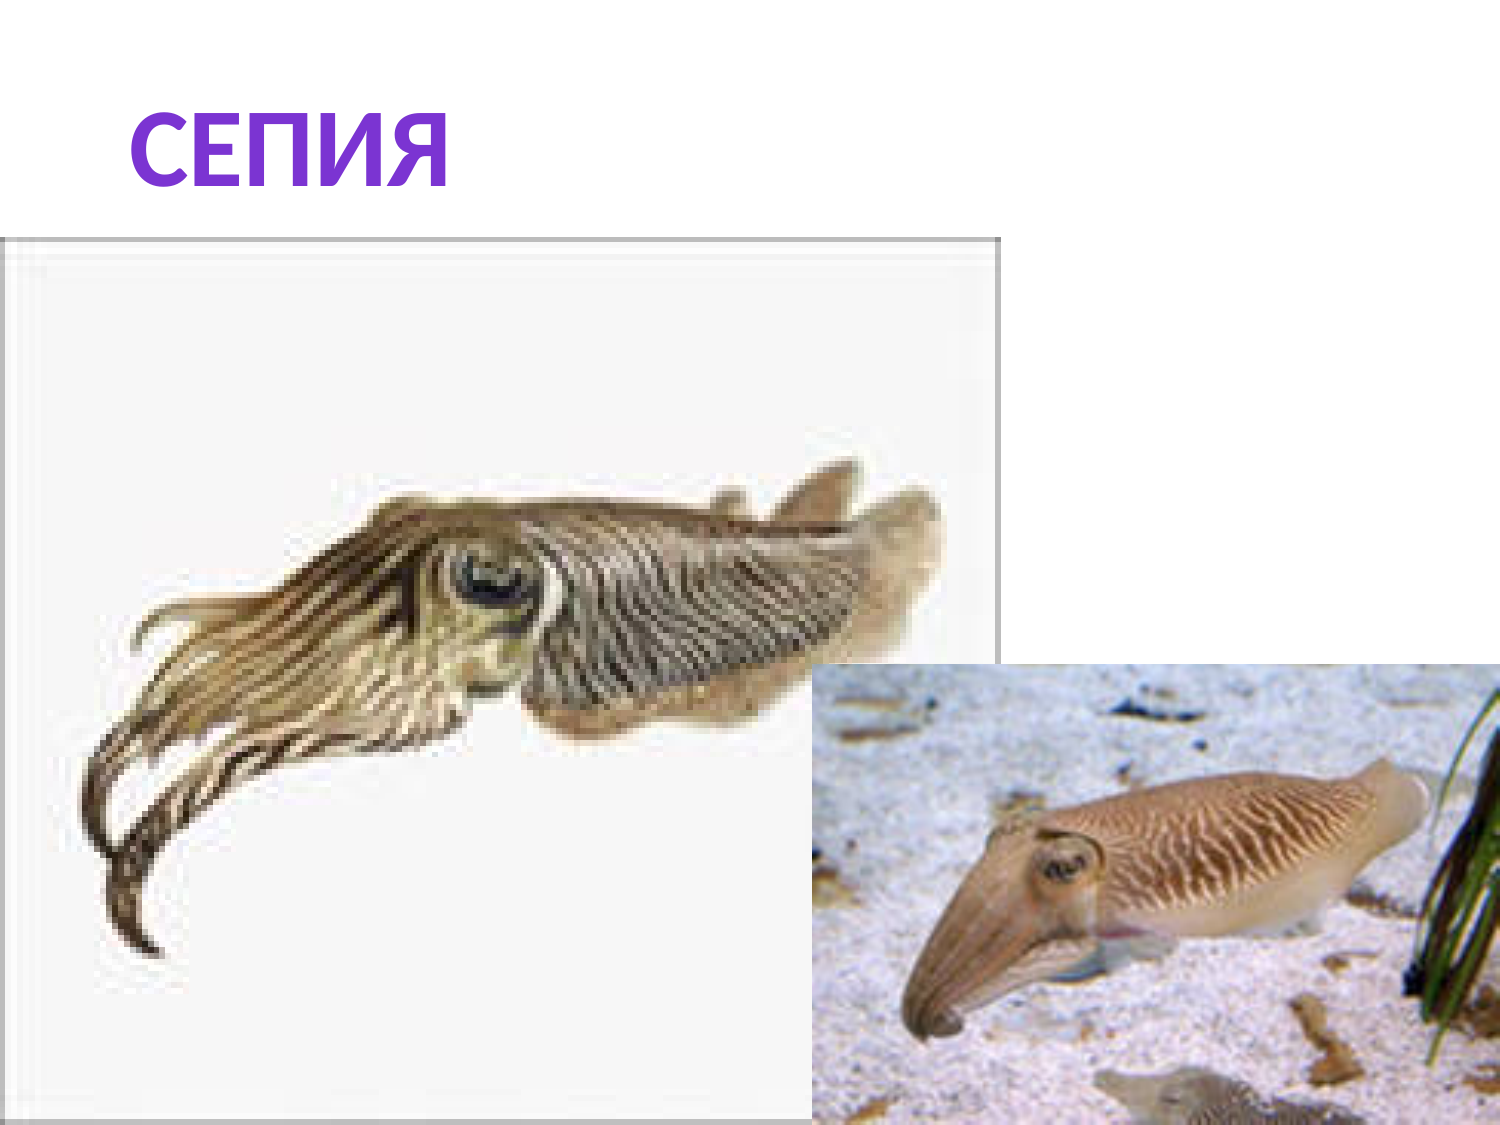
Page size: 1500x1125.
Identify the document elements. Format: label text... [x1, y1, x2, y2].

picture [0, 236, 1500, 1125]
text_box сепия [113, 66, 468, 217]
